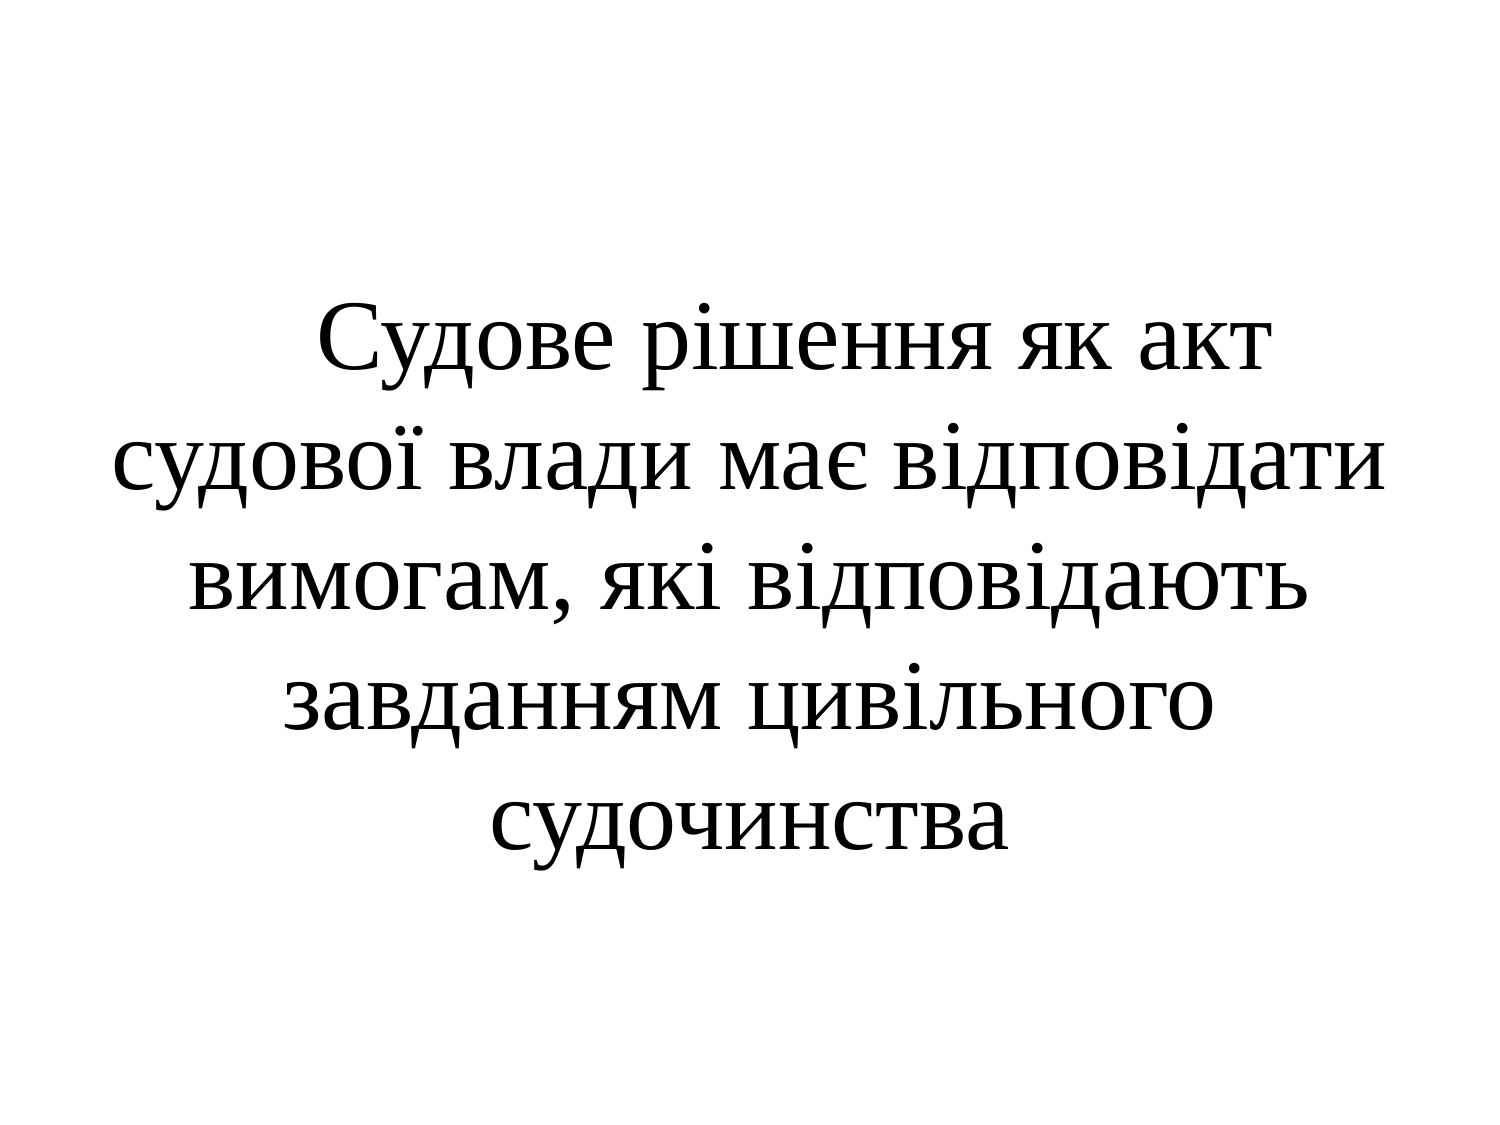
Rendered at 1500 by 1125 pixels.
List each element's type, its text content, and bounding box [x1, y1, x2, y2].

list Судове рішення як акт судової влади має відповідати вимогам, які відповідають завданням цивільного судочинства [75, 262, 1425, 1005]
